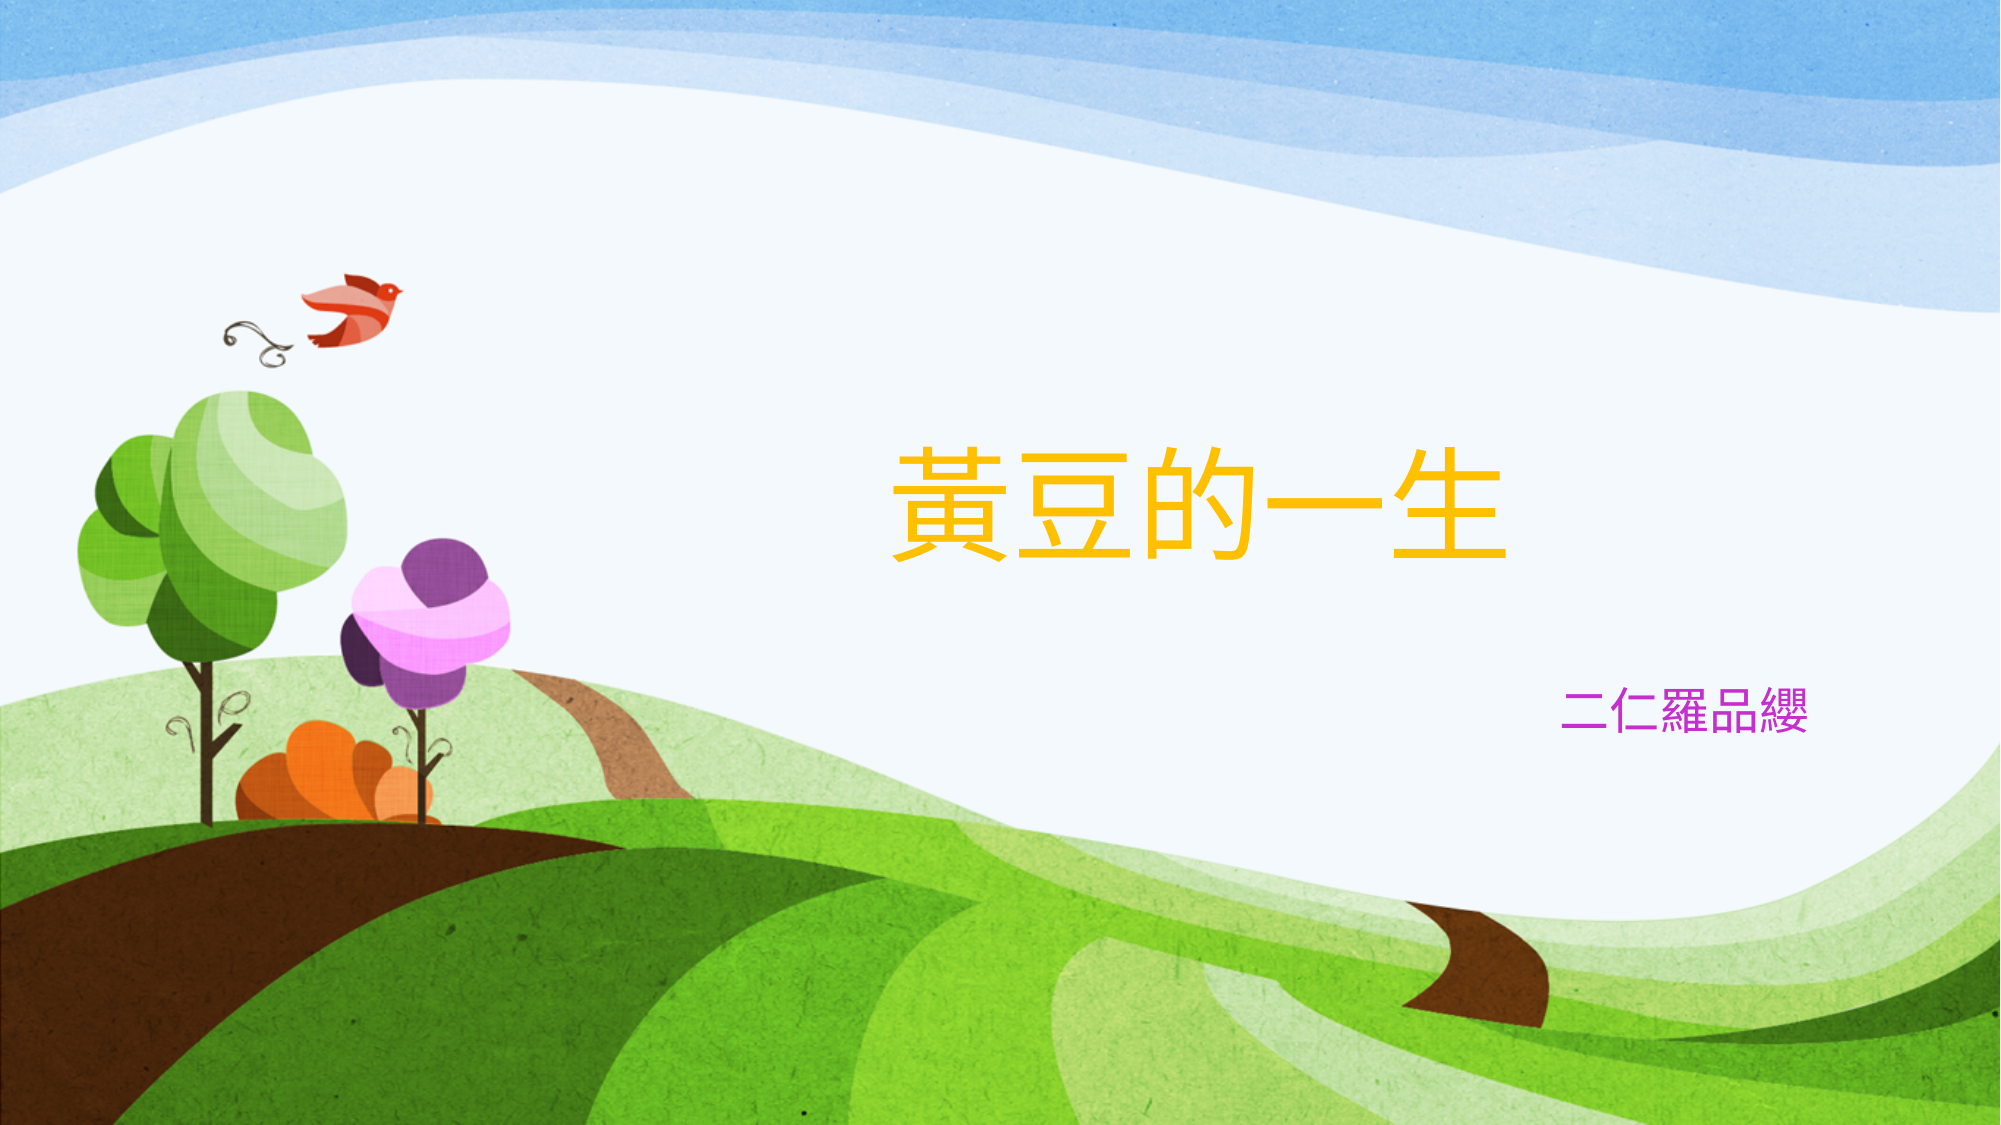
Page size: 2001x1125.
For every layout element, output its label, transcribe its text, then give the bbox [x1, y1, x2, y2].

picture [0, 0, 2001, 1125]
title 黃豆的一生 [699, 378, 1700, 588]
subtitle 二仁羅品纓 [699, 612, 1825, 763]
